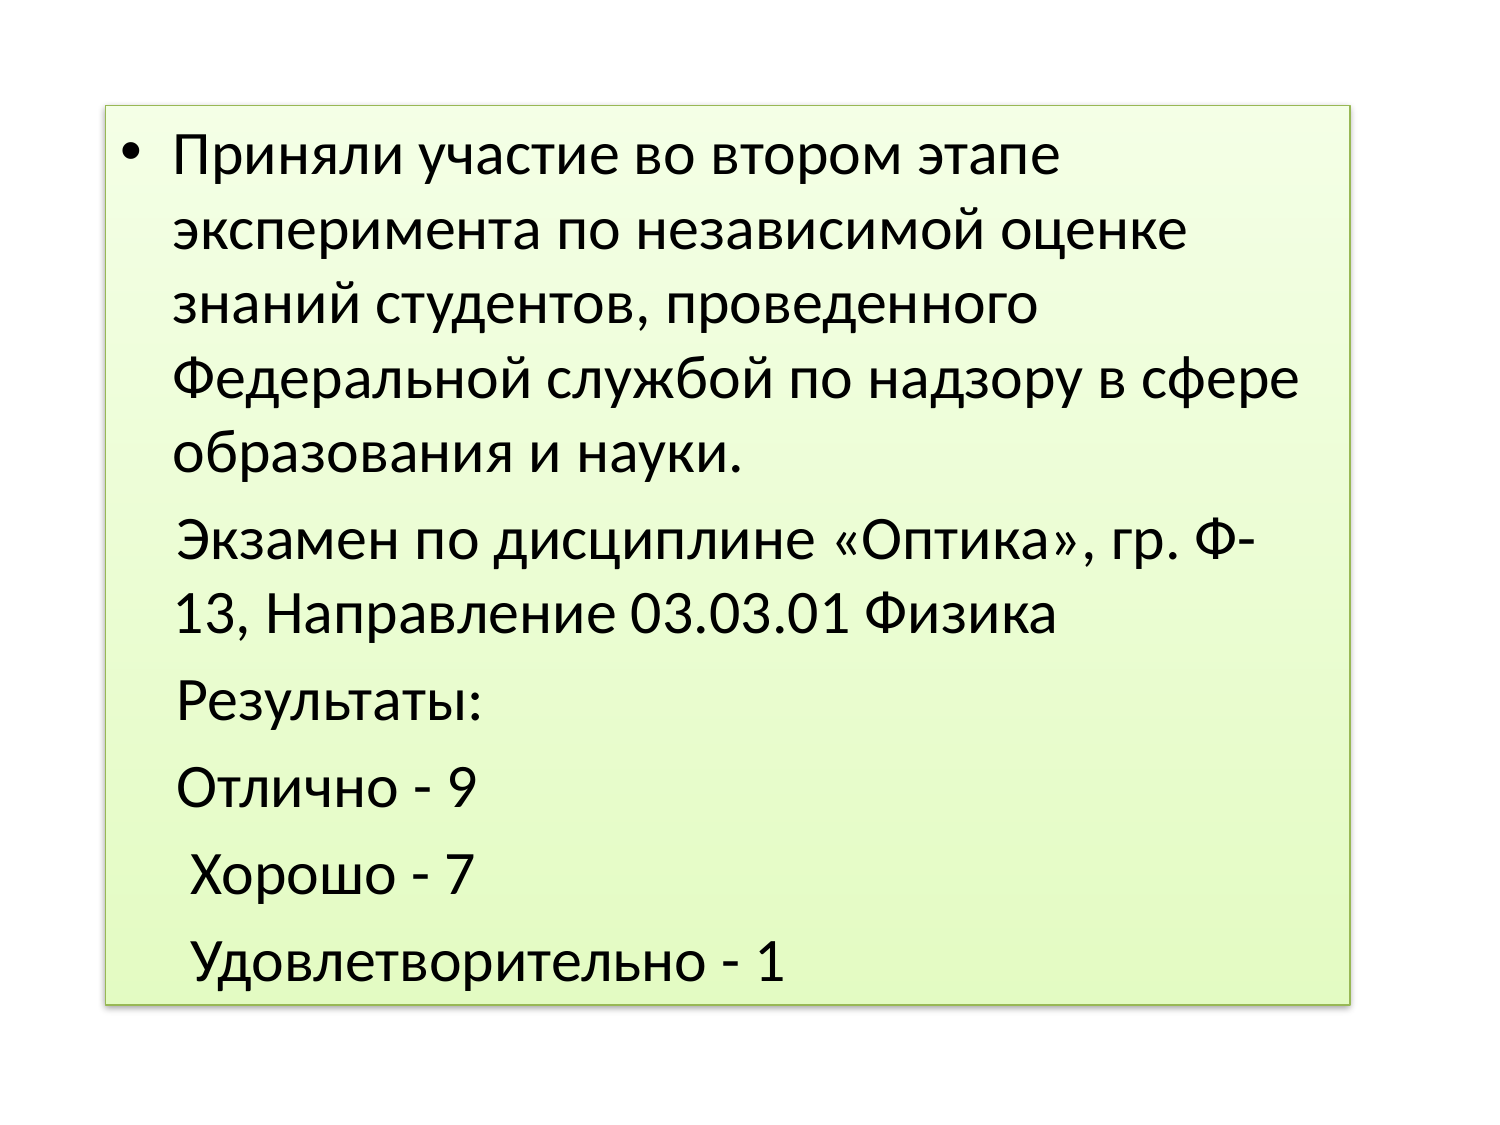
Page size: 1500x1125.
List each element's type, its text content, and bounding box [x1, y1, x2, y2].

list Приняли участие во втором этапе эксперимента по независимой оценке знаний студентов, проведенного Федеральной службой по надзору в сфере образования и науки. Экзамен по дисциплине «Оптика», гр. Ф-13, Направление 03.03.01 Физика Результаты: Отлично - 9 Хорошо - 7 Удовлетворительно - 1 [105, 105, 1351, 1006]
